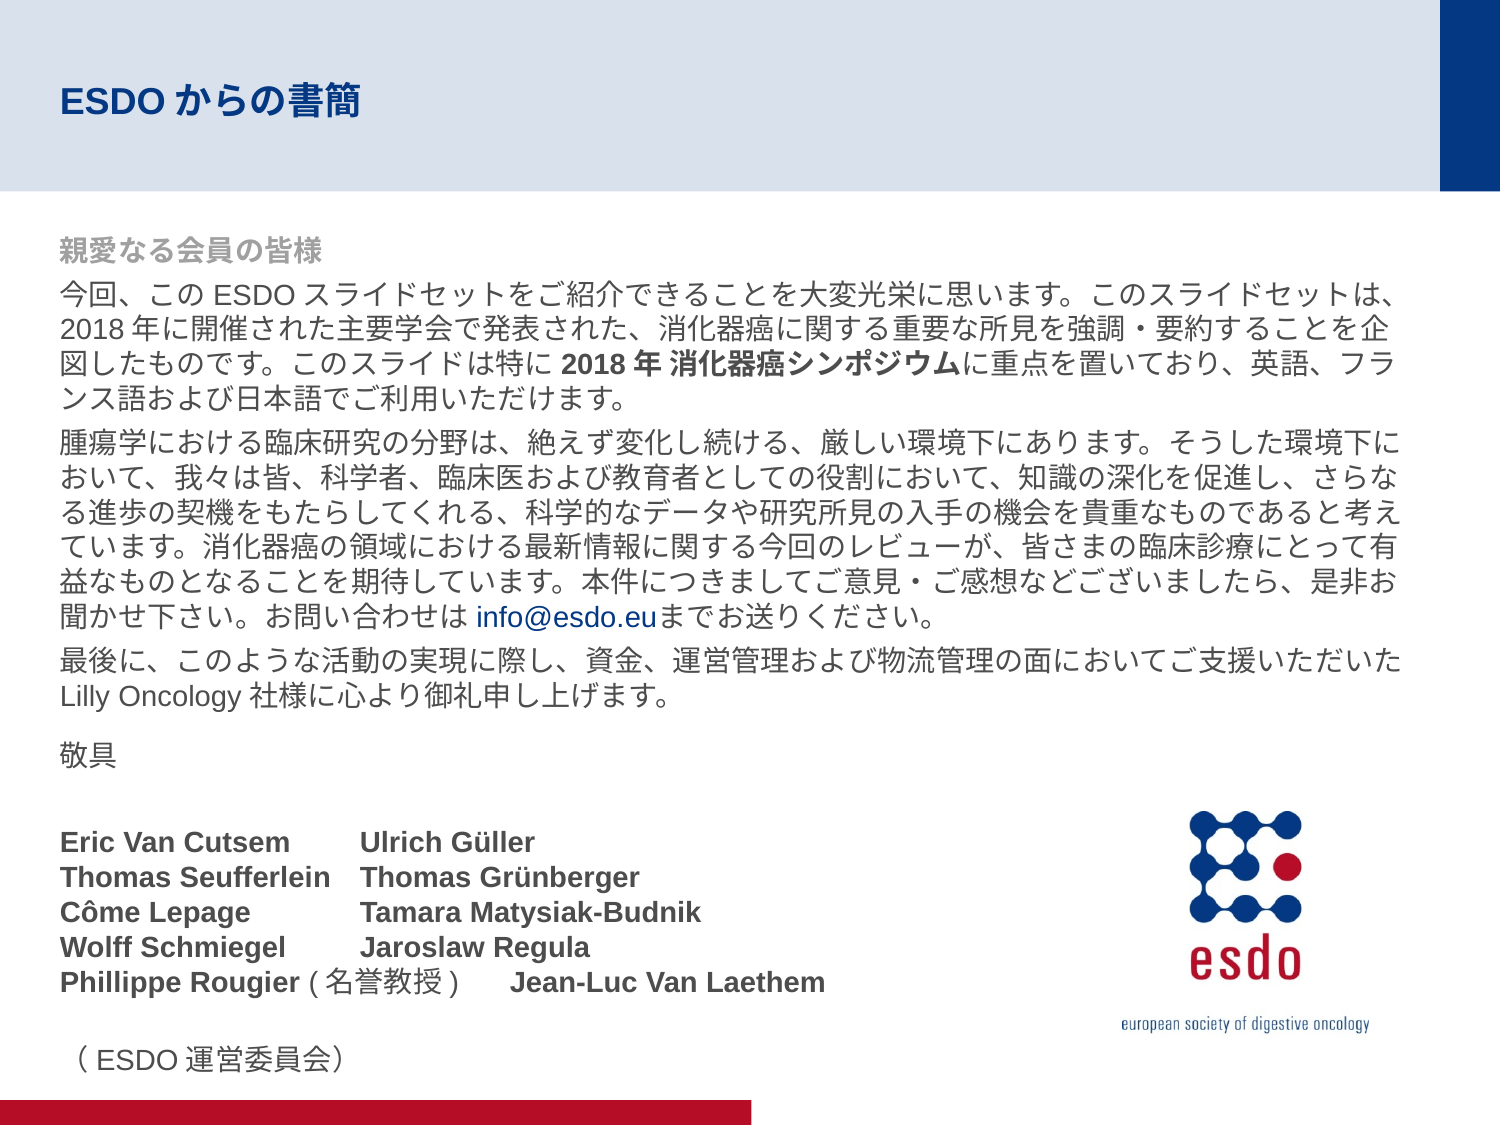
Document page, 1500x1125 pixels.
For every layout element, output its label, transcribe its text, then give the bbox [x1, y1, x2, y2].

picture [1122, 810, 1369, 1042]
title ESDOからの書簡 [59, 29, 1412, 162]
list 親愛なる会員の皆様 今回、このESDOスライドセットをご紹介できることを大変光栄に思います。このスライドセットは、2018年に開催された主要学会で発表された、消化器癌に関する重要な所見を強調・要約することを企図したものです。このスライドは特に2018年 消化器癌シンポジウムに重点を置いており、英語、フランス語および日本語でご利用いただけます。 腫瘍学における臨床研究の分野は、絶えず変化し続ける、厳しい環境下にあります。そうした環境下において、我々は皆、科学者、臨床医および教育者としての役割において、知識の深化を促進し、さらなる進歩の契機をもたらしてくれる、科学的なデータや研究所見の入手の機会を貴重なものであると考えています。消化器癌の領域における最新情報に関する今回のレビューが、皆さまの臨床診療にとって有益なものとなることを期待しています。本件につきましてご意見・ご感想などございましたら、是非お聞かせ下さい。お問い合わせはinfo@esdo.euまでお送りください。 最後に、このような活動の実現に際し、資金、運営管理および物流管理の面においてご支援いただいたLilly Oncology社様に心より御礼申し上げます。 敬具 Eric Van Cutsem Ulrich Güller Thomas Seufferlein Thomas Grünberger Côme Lepage Tamara Matysiak-Budnik Wolff Schmiegel Jaroslaw Regula Phillippe Rougier (名誉教授) Jean-Luc Van Laethem （ESDO運営委員会） [59, 224, 1412, 962]
